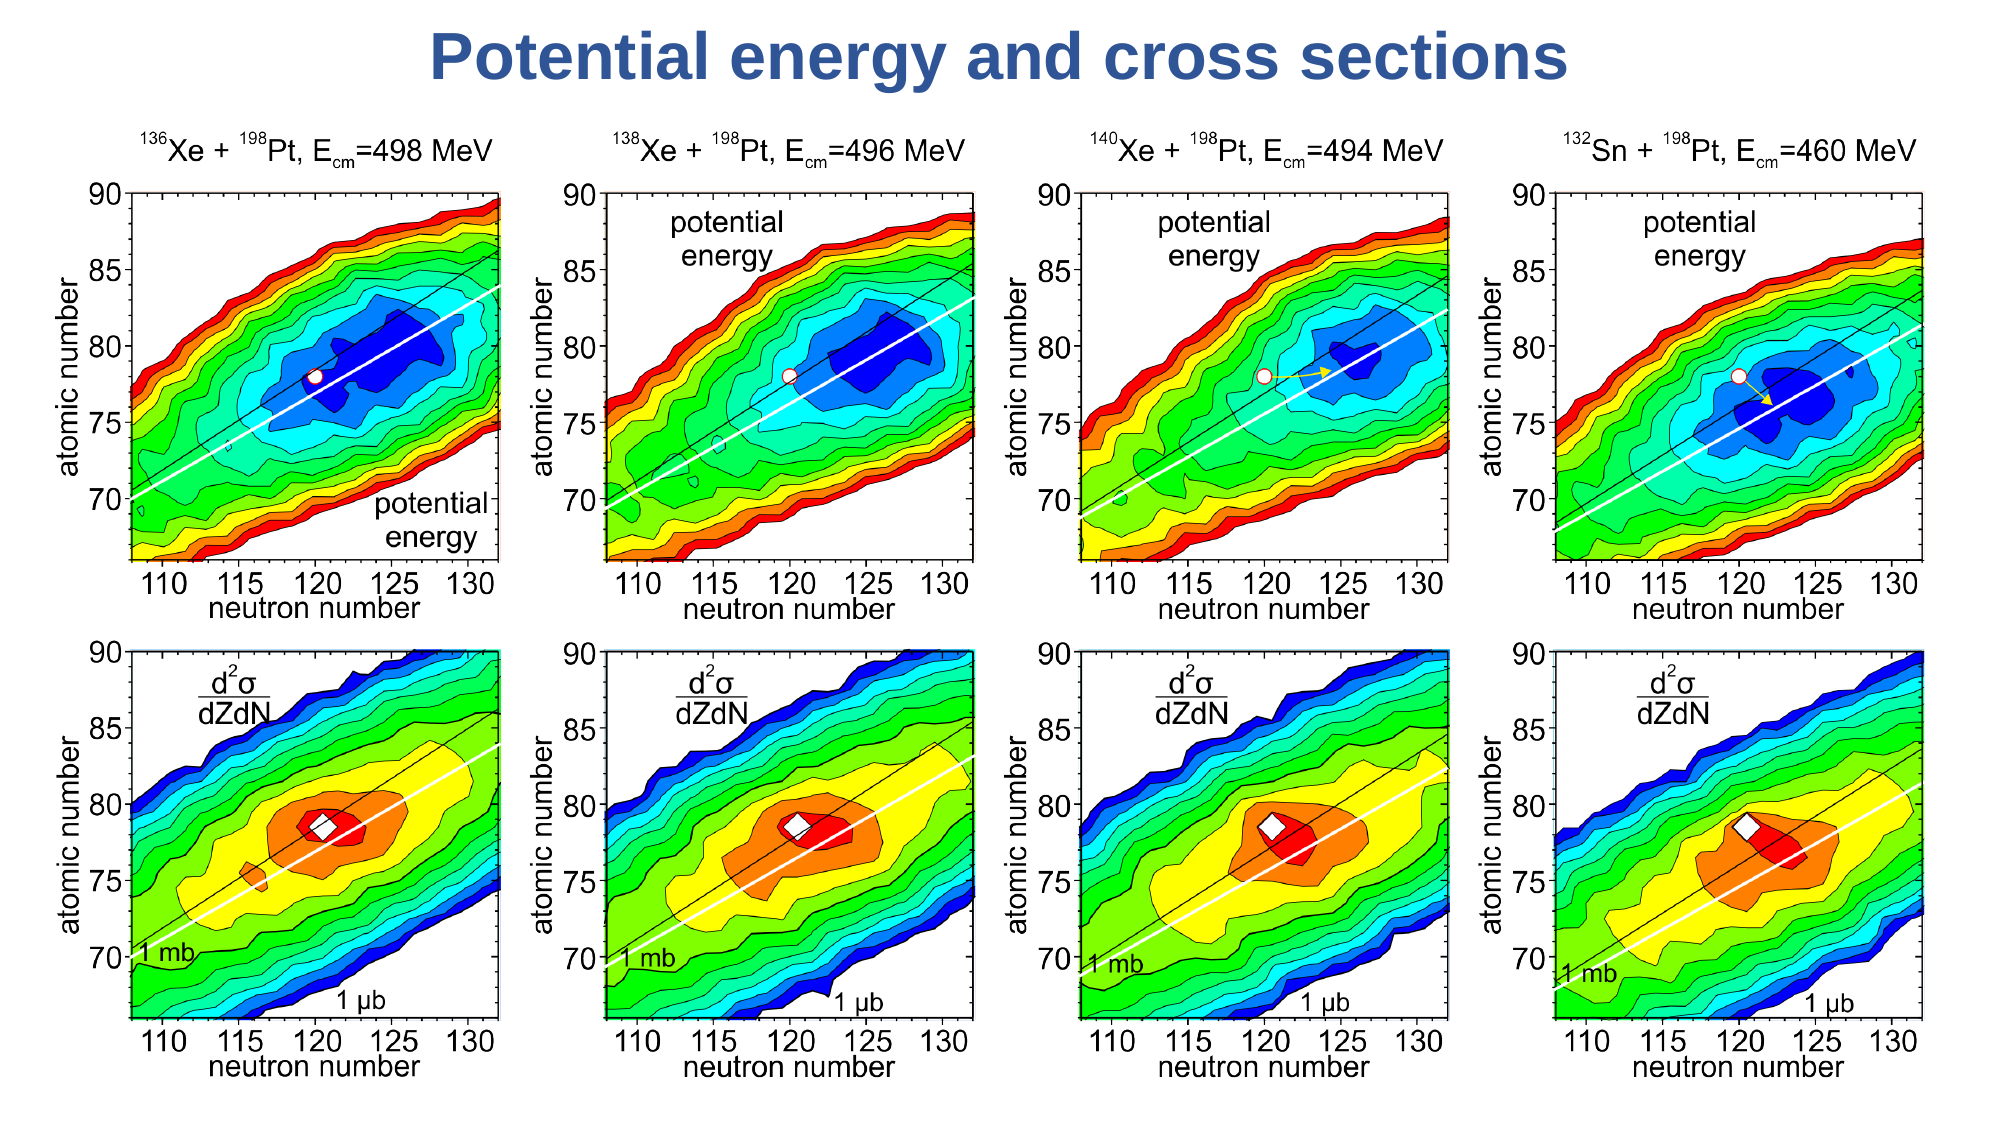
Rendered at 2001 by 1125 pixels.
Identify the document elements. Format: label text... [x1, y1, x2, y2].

title Potential energy and cross sections [137, 0, 1863, 118]
picture [55, 632, 1925, 1086]
picture [55, 131, 1925, 619]
